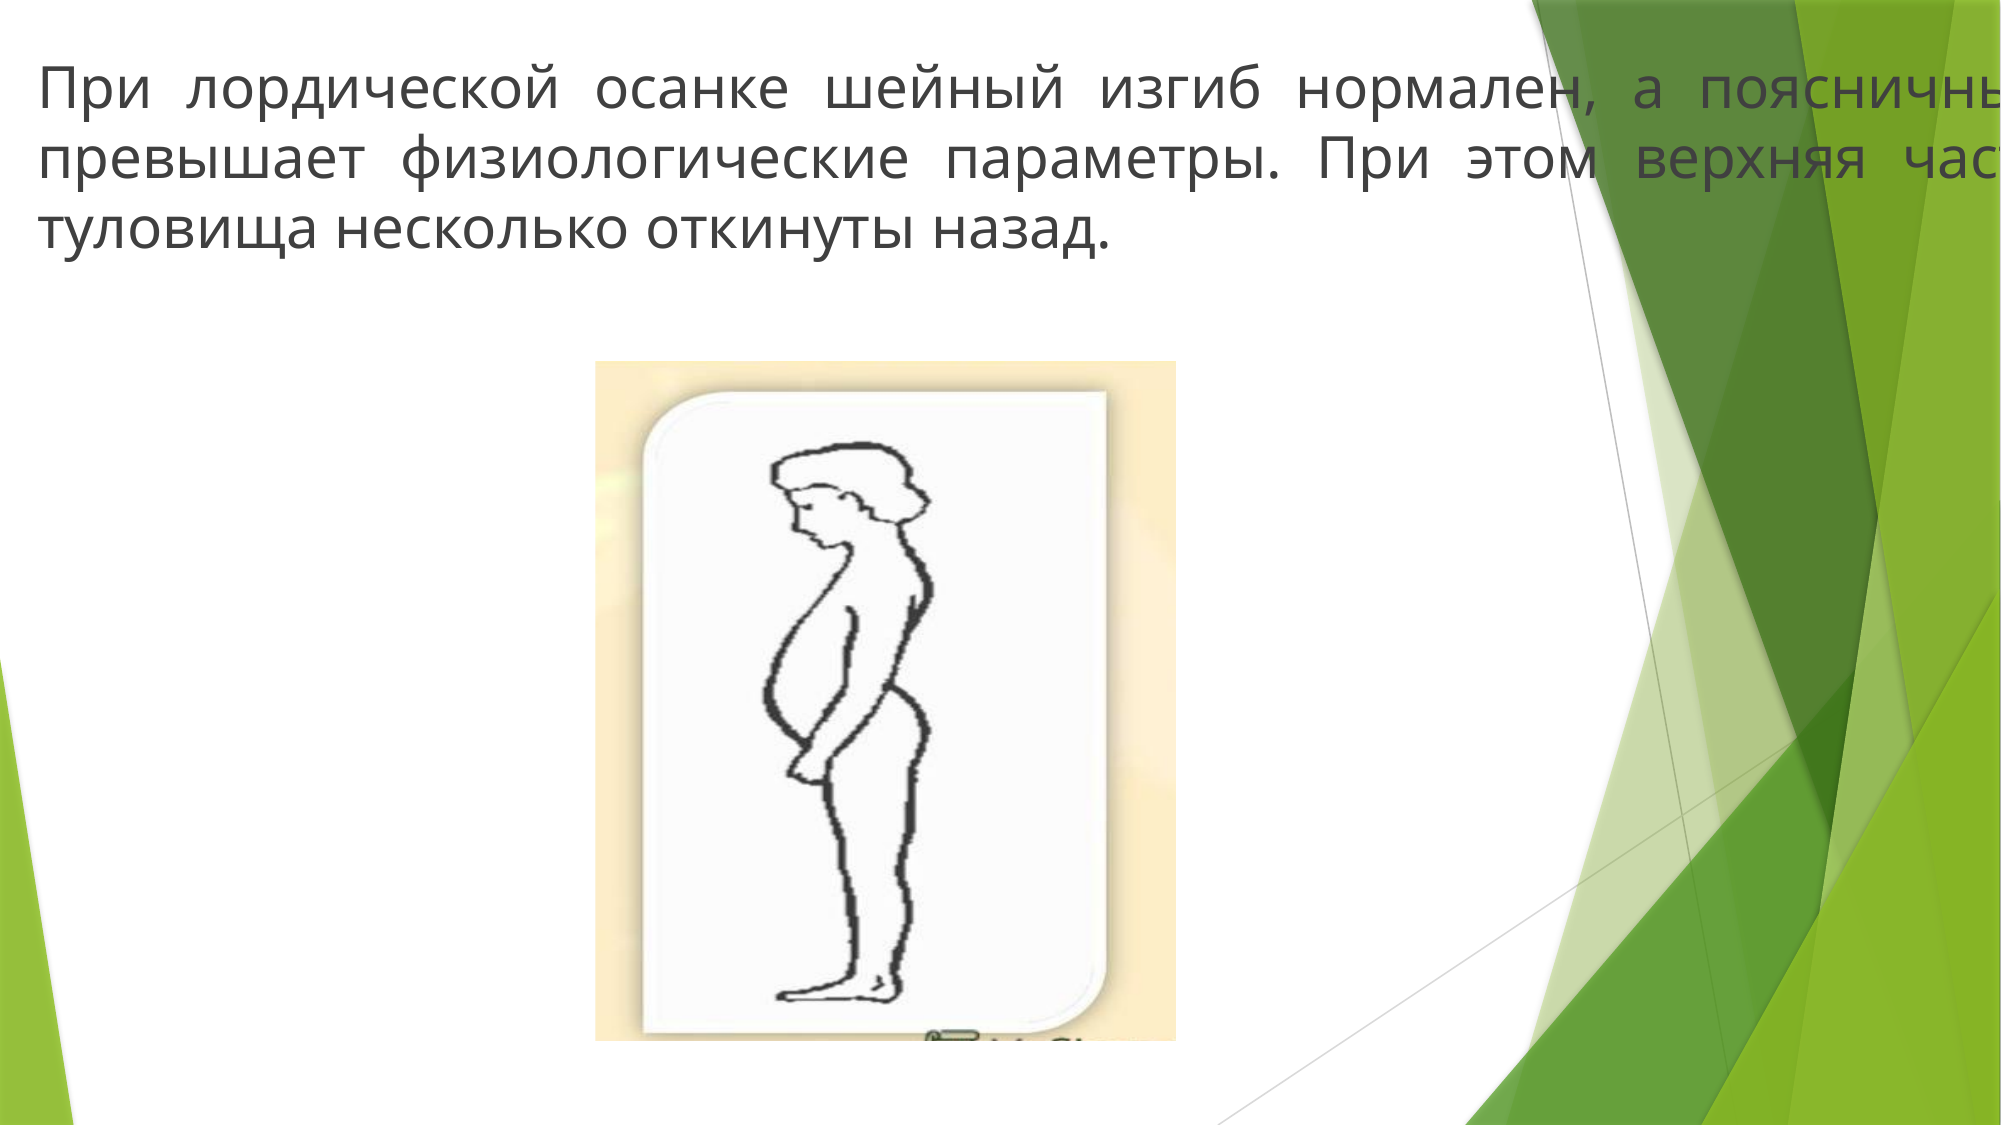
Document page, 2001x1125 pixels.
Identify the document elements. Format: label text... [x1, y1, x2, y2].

picture [594, 360, 1177, 1042]
list При лордической осанке шейный изгиб нормален, а поясничный превышает физиологические параметры. При этом верхняя часть туловища несколько откинуты назад. [22, 42, 2000, 1125]
